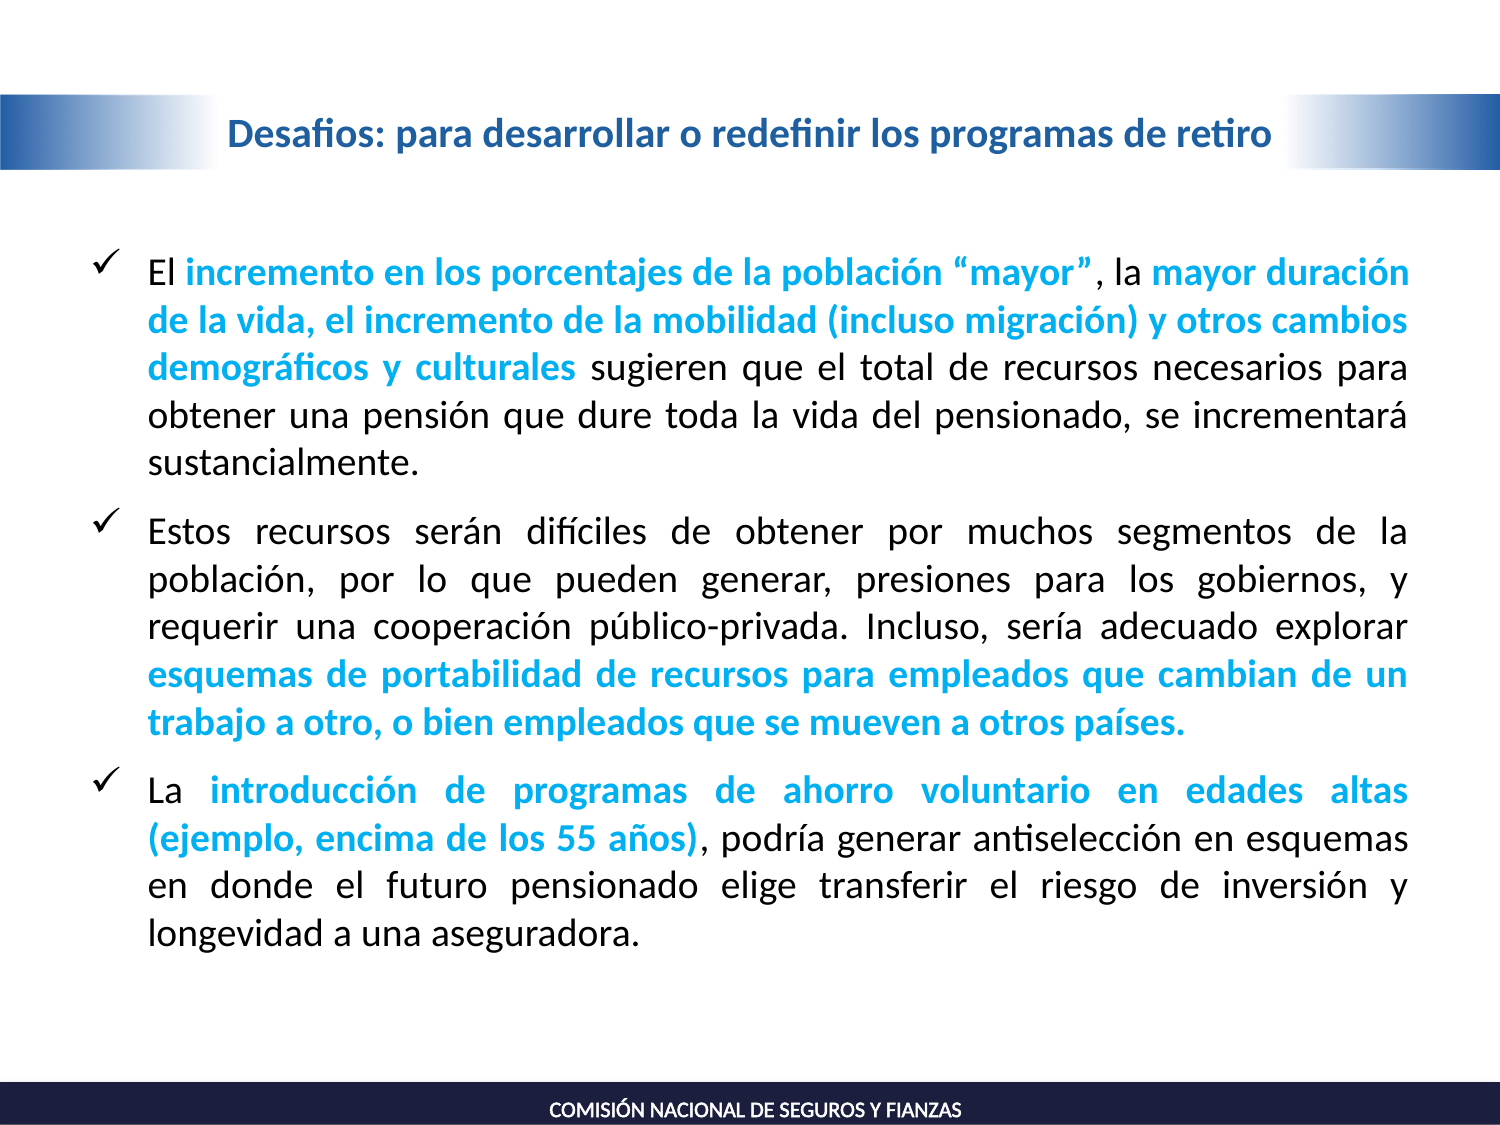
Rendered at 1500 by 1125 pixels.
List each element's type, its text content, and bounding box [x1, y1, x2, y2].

text_box [0, 1081, 1500, 1125]
picture [0, 93, 218, 170]
text_box El incremento en los porcentajes de la población “mayor”, la mayor duración de la vida, el incremento de la mobilidad (incluso migración) y otros cambios demográficos y culturales sugieren que el total de recursos necesarios para obtener una pensión que dure toda la vida del pensionado, se incrementará sustancialmente. Estos recursos serán difíciles de obtener por muchos segmentos de la población, por lo que pueden generar, presiones para los gobiernos, y requerir una cooperación público-privada. Incluso, sería adecuado explorar esquemas de portabilidad de recursos para empleados que cambian de un trabajo a otro, o bien empleados que se mueven a otros países. La introducción de programas de ahorro voluntario en edades altas (ejemplo, encima de los 55 años), podría generar antiselección en esquemas en donde el futuro pensionado elige transferir el riesgo de inversión y longevidad a una aseguradora. [74, 238, 1425, 977]
picture [1282, 93, 1500, 170]
text_box Desafios: para desarrollar o redefinir los programas de retiro [221, 98, 1277, 164]
text_box COMISIÓN NACIONAL DE SEGUROS Y FIANZAS [478, 1087, 1034, 1125]
